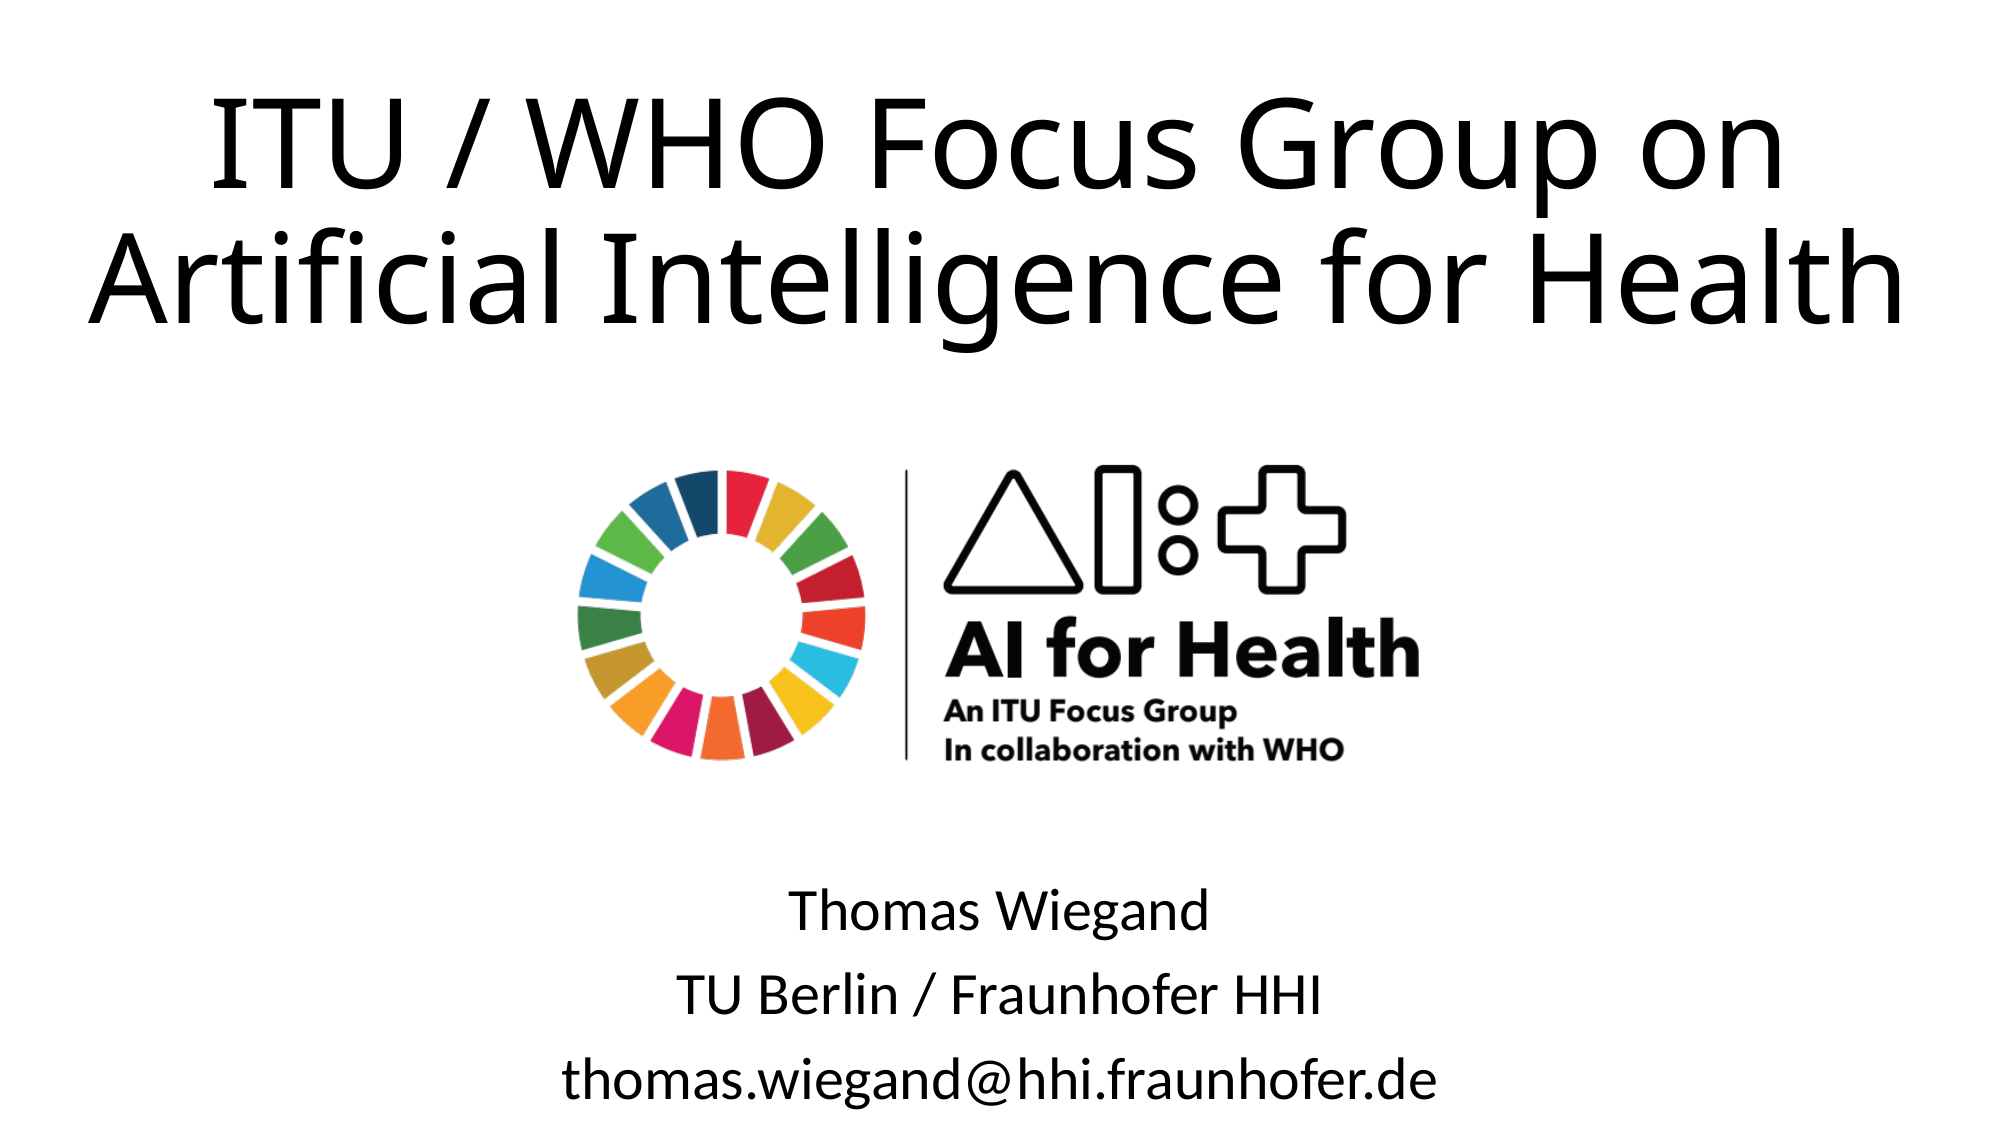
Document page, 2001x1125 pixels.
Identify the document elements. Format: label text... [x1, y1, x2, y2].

picture [559, 419, 1440, 800]
title ITU / WHO Focus Group on Artificial Intelligence for Health [0, 0, 2000, 359]
subtitle Thomas Wiegand TU Berlin / Fraunhofer HHI thomas.wiegand@hhi.fraunhofer.de [0, 721, 2000, 1124]
